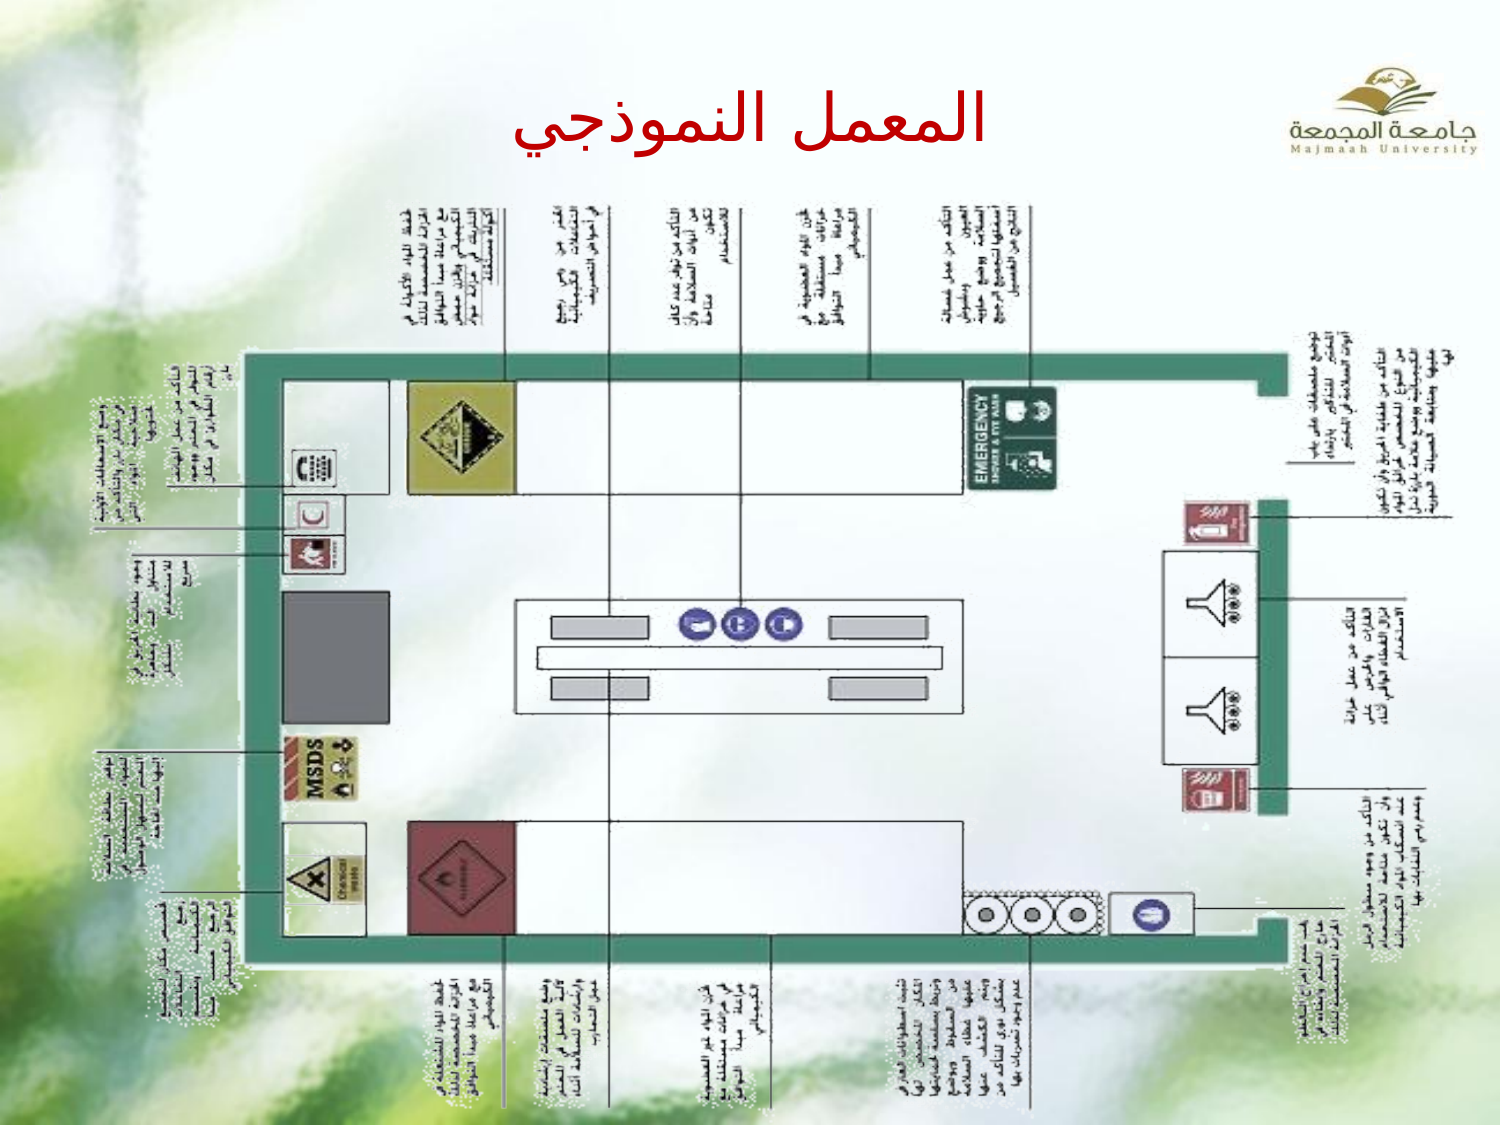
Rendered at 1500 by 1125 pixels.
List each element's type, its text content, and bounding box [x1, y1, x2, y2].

picture [0, 0, 1500, 1125]
title المعمل النموذجي [75, 20, 1276, 182]
